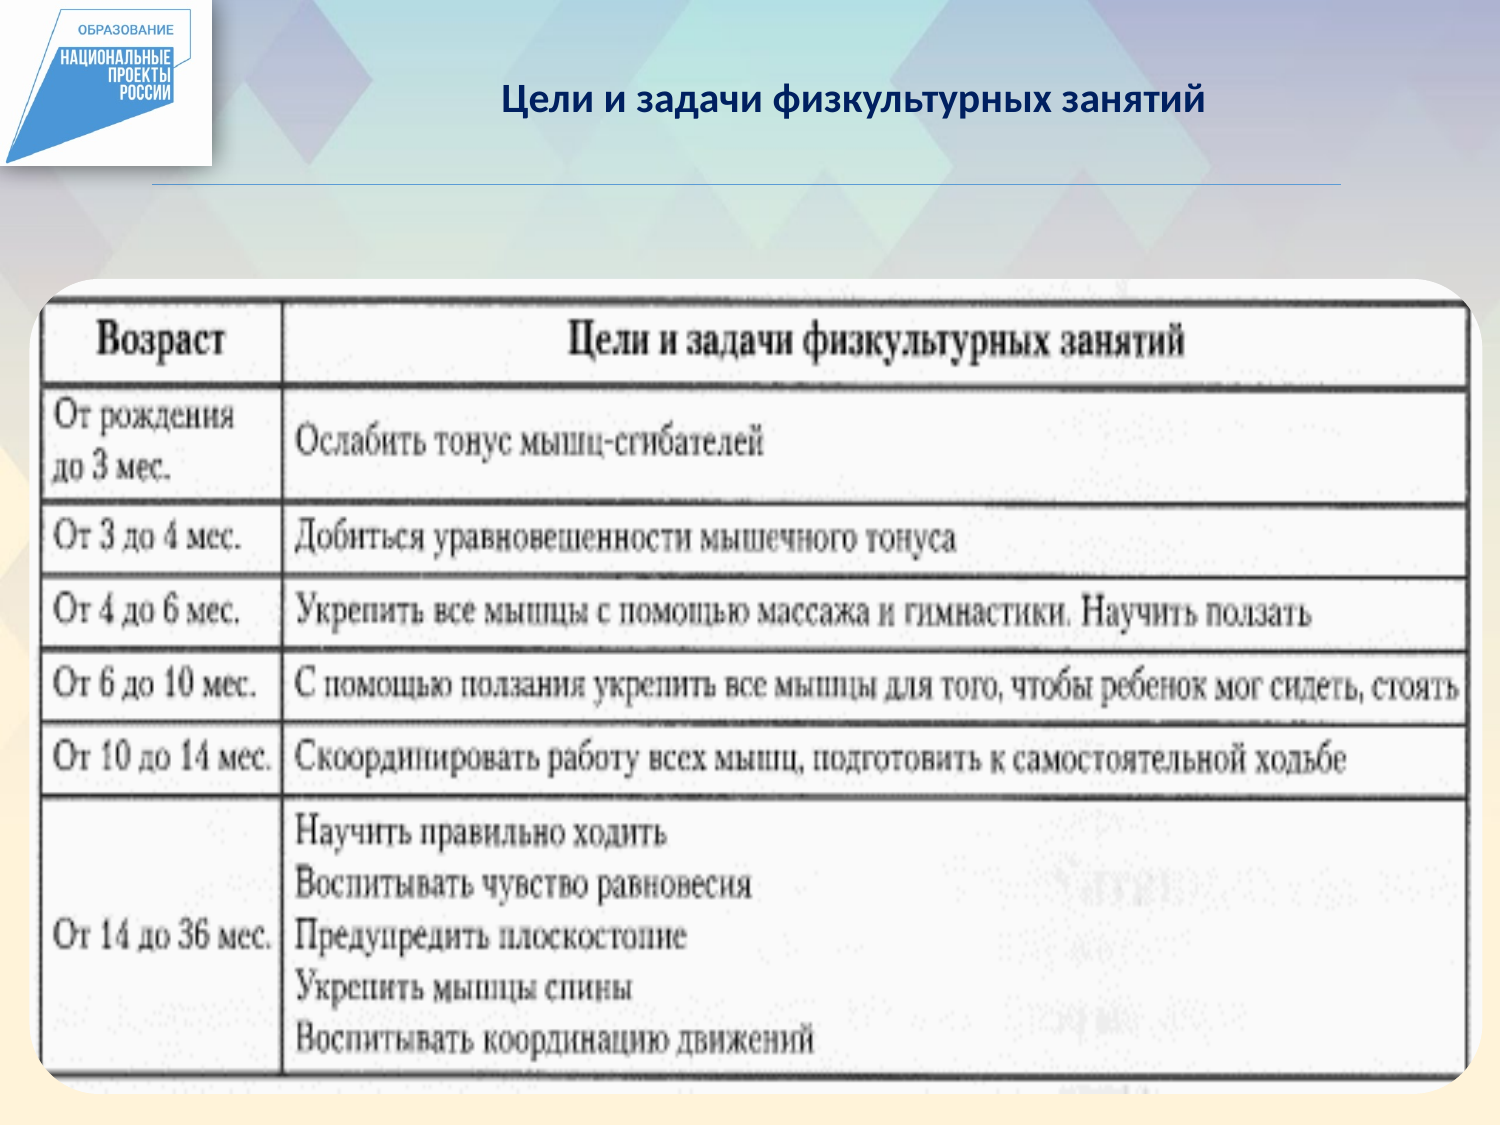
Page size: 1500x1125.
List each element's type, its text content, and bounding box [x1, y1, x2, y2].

picture [0, 0, 1500, 1125]
text_box Цели и задачи физкультурных занятий [486, 63, 1500, 164]
